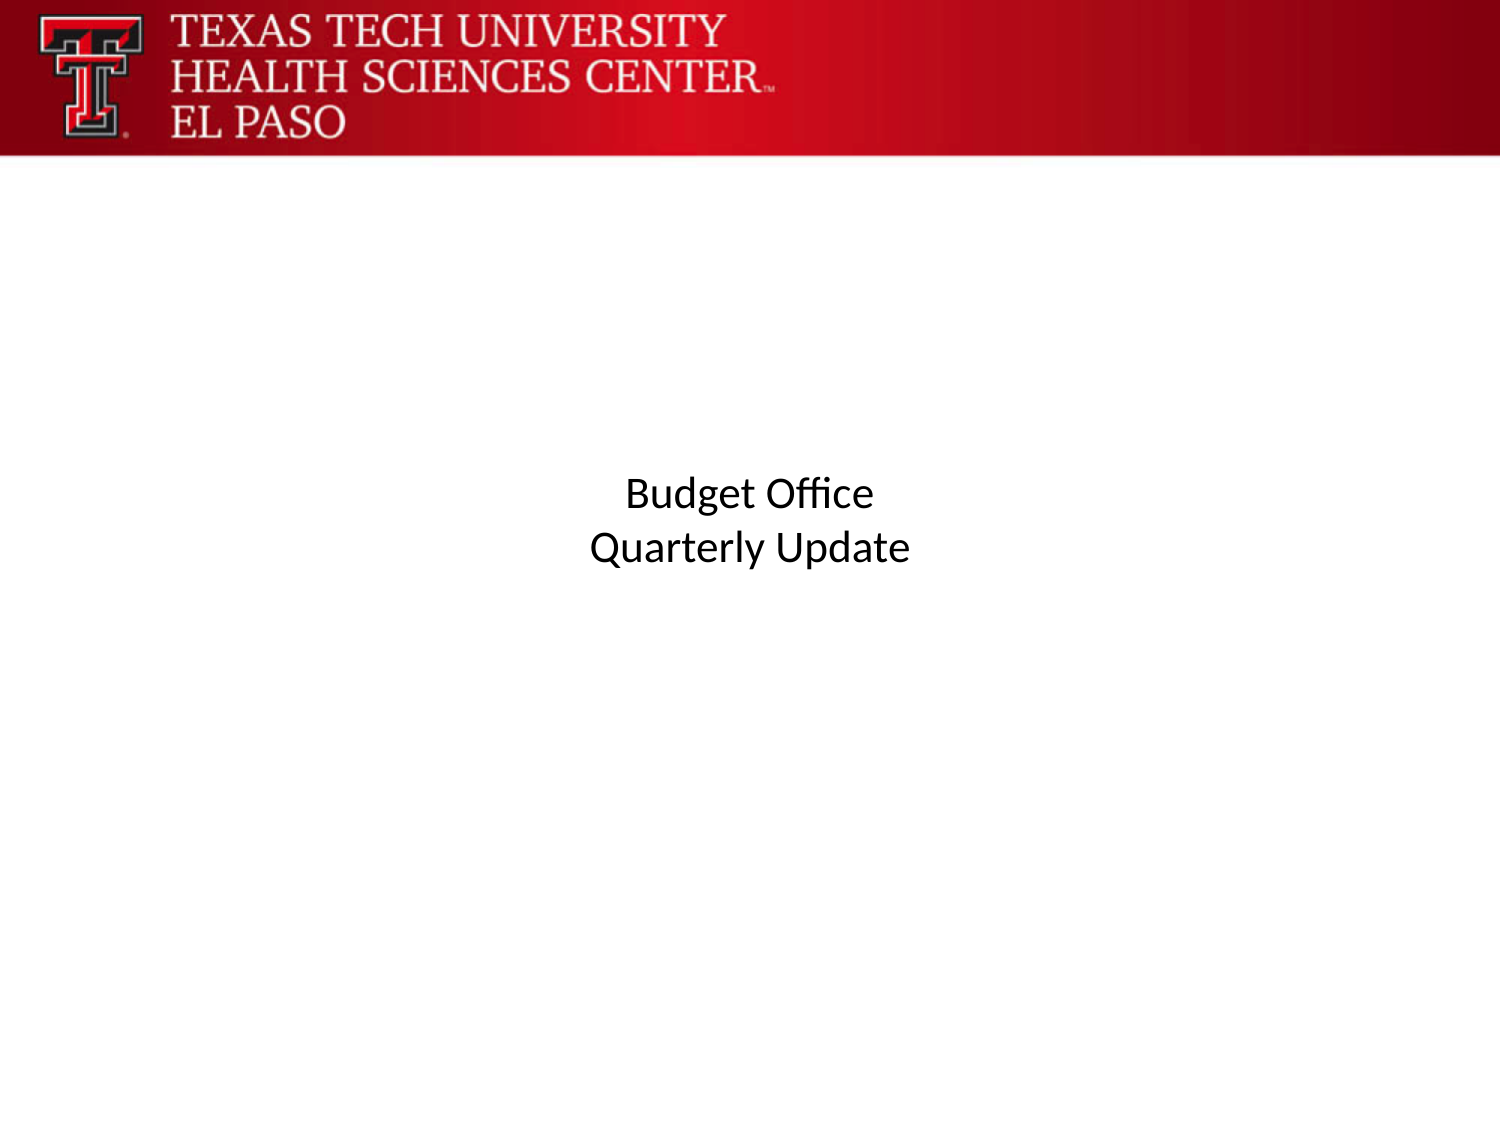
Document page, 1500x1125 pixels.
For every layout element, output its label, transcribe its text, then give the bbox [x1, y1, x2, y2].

picture [0, 0, 1500, 1125]
title Budget Office Quarterly Update [75, 454, 1425, 642]
